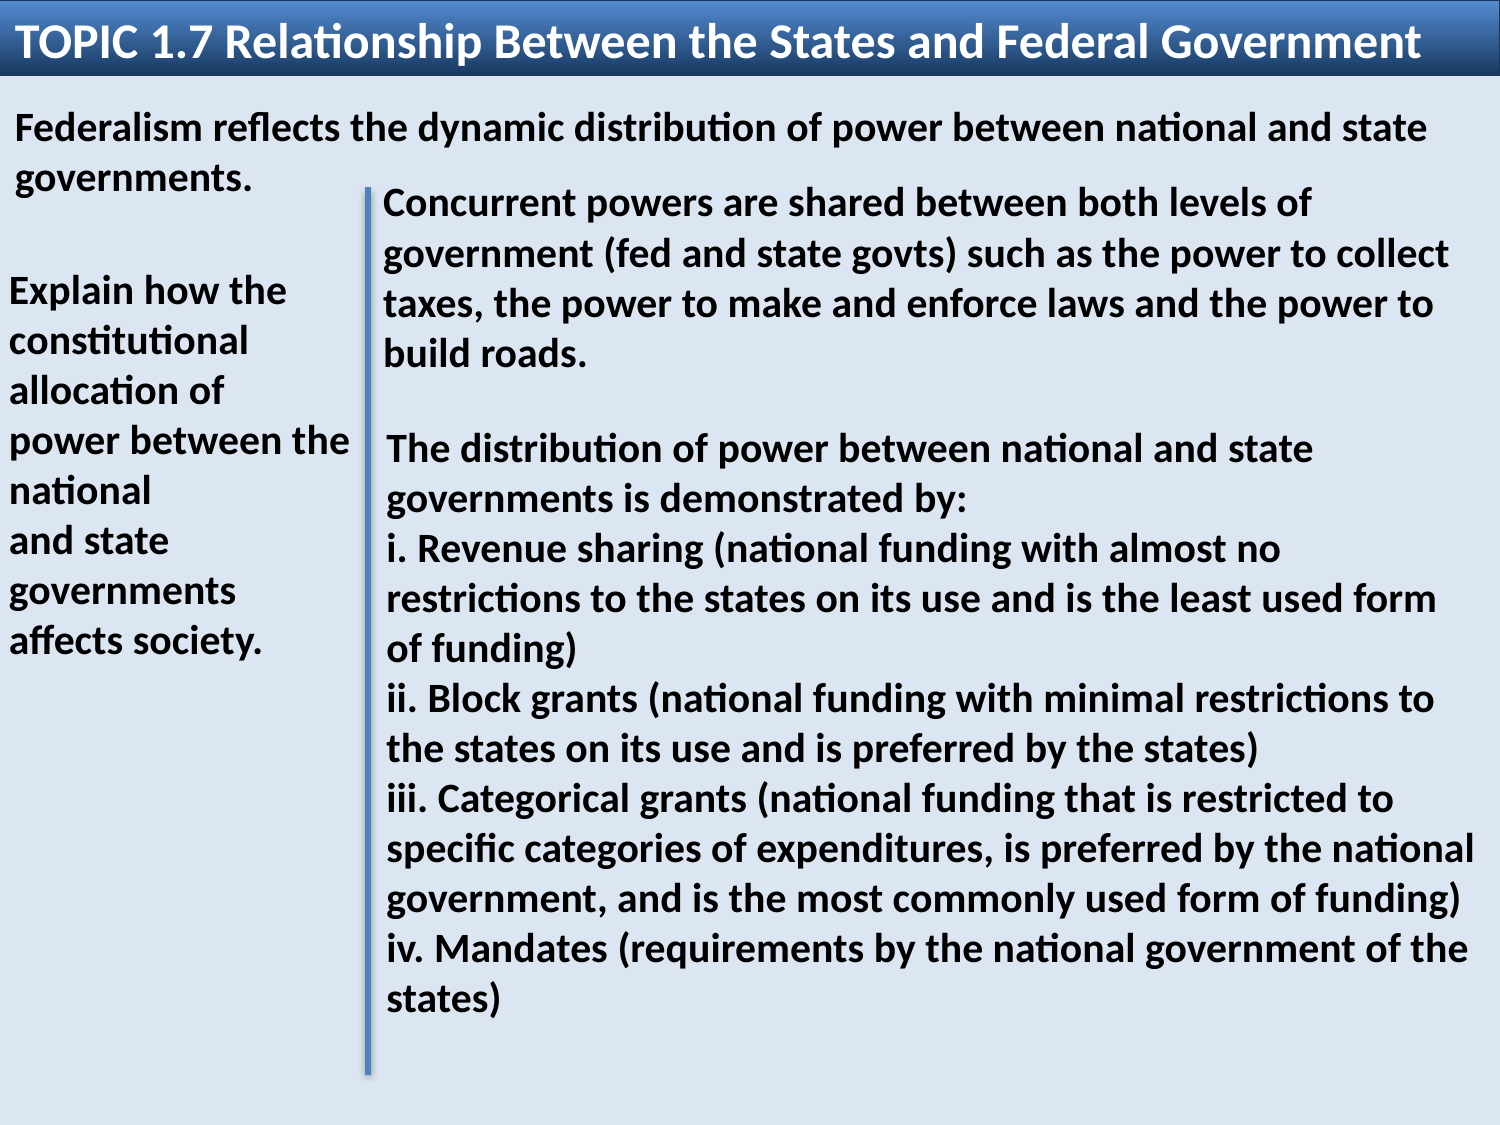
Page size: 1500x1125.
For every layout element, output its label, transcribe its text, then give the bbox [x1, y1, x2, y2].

list Explain how the constitutional allocation of power between the national and state governments affects society. [8, 212, 360, 696]
text_box Concurrent powers are shared between both levels of government (fed and state govts) such as the power to collect taxes, the power to make and enforce laws and the power to build roads. [368, 167, 1478, 383]
text_box TOPIC 1.7 Relationship Between the States and Federal Government [0, 0, 1500, 76]
text_box The distribution of power between national and state governments is demonstrated by: i. Revenue sharing (national funding with almost no restrictions to the states on its use and is the least used form of funding) ii. Block grants (national funding with minimal restrictions to the states on its use and is preferred by the states) iii. Categorical grants (national funding that is restricted to specific categories of expenditures, is preferred by the national government, and is the most commonly used form of funding) iv. Mandates (requirements by the national government of the states) [373, 413, 1496, 1029]
text_box Federalism reflects the dynamic distribution of power between national and state governments. [0, 92, 1492, 208]
